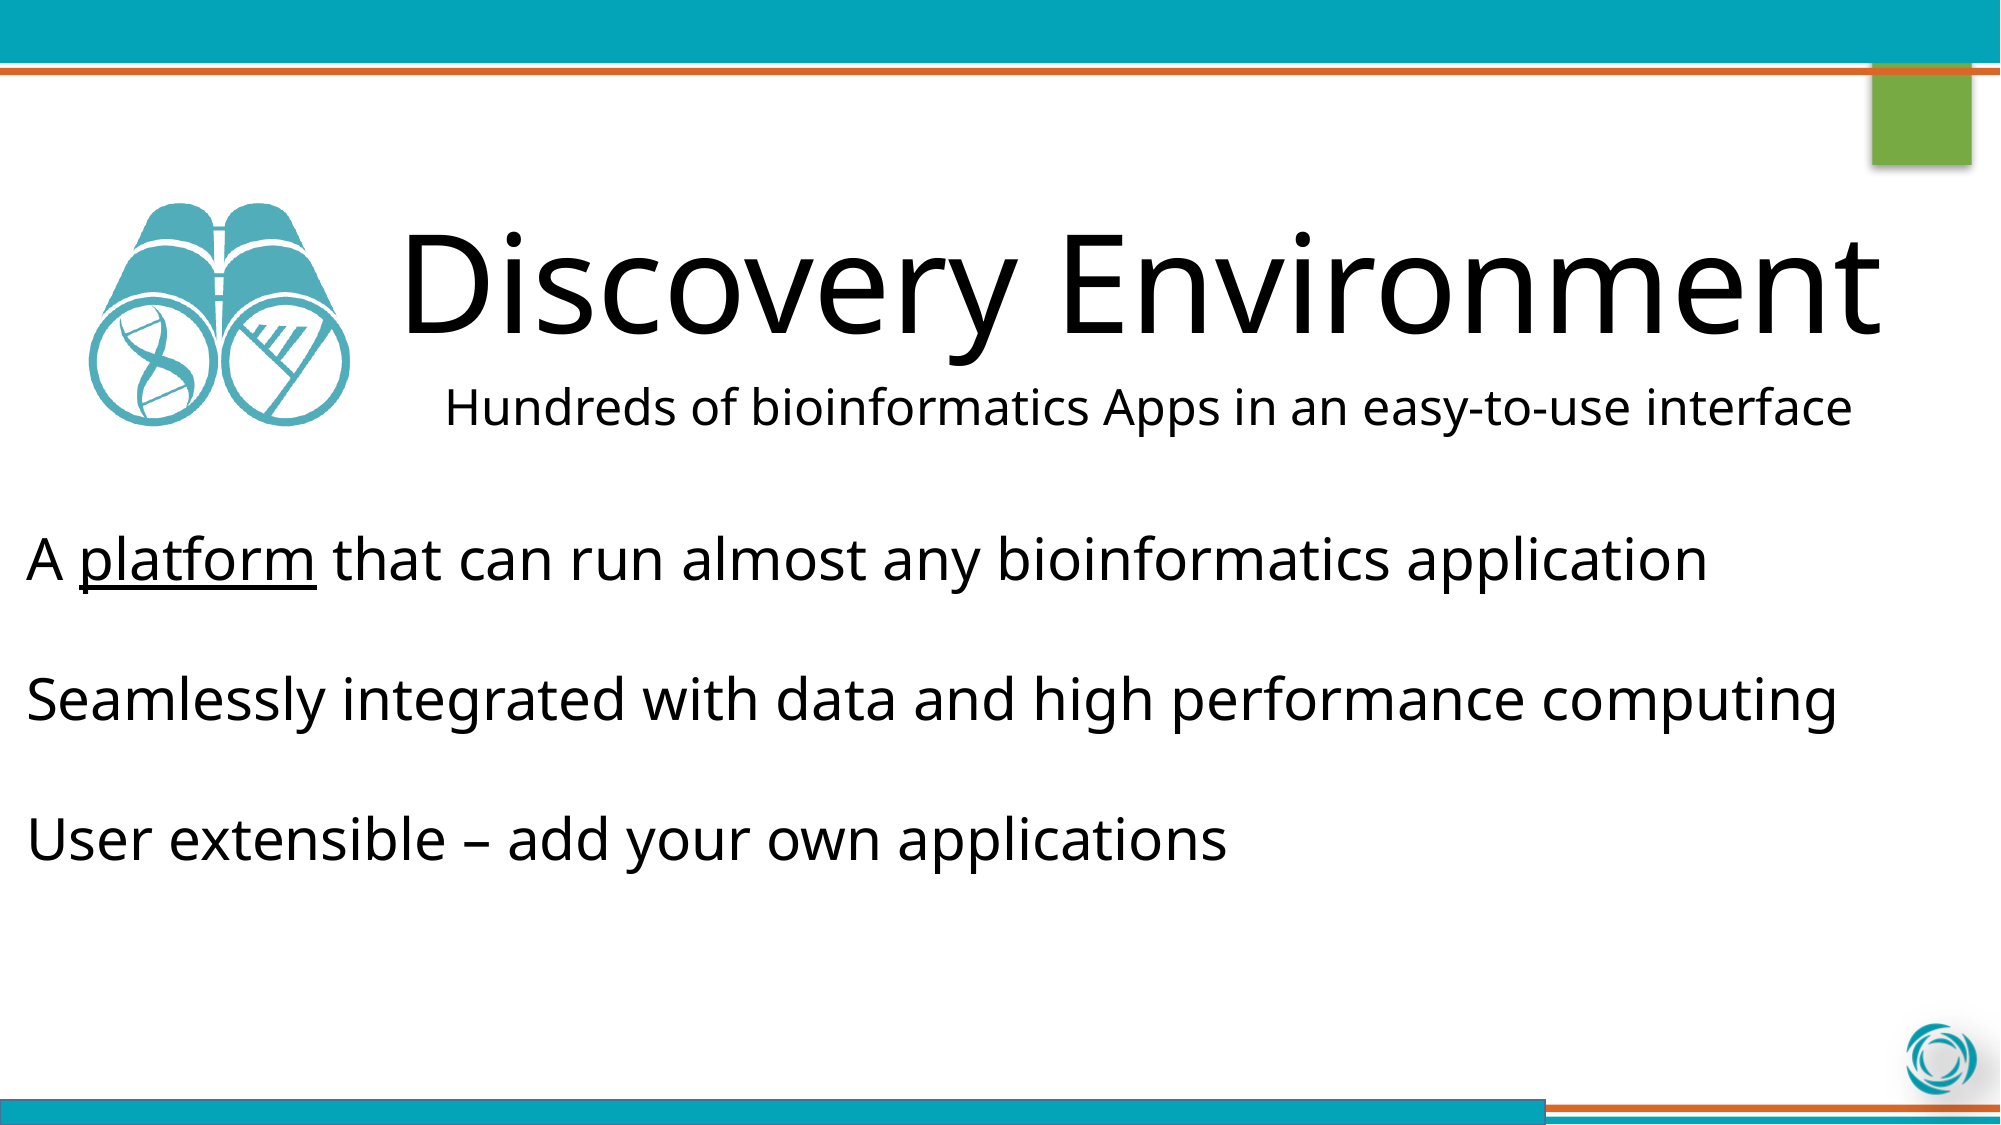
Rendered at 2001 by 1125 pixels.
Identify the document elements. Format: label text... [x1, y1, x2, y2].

text_box [0, 0, 2000, 64]
text_box A platform that can run almost any bioinformatics application Seamlessly integrated with data and high performance computing User extensible – add your own applications [0, 515, 1854, 880]
text_box [0, 1099, 1546, 1125]
text_box Hundreds of bioinformatics Apps in an easy-to-use interface [430, 367, 1898, 583]
text_box Discovery Environment [381, 188, 1900, 369]
text_box [1871, 76, 1973, 166]
picture [56, 175, 374, 453]
text_box [0, 67, 2000, 76]
text_box [1546, 1116, 1872, 1125]
picture [1872, 990, 2000, 1125]
text_box [1546, 1104, 1872, 1113]
